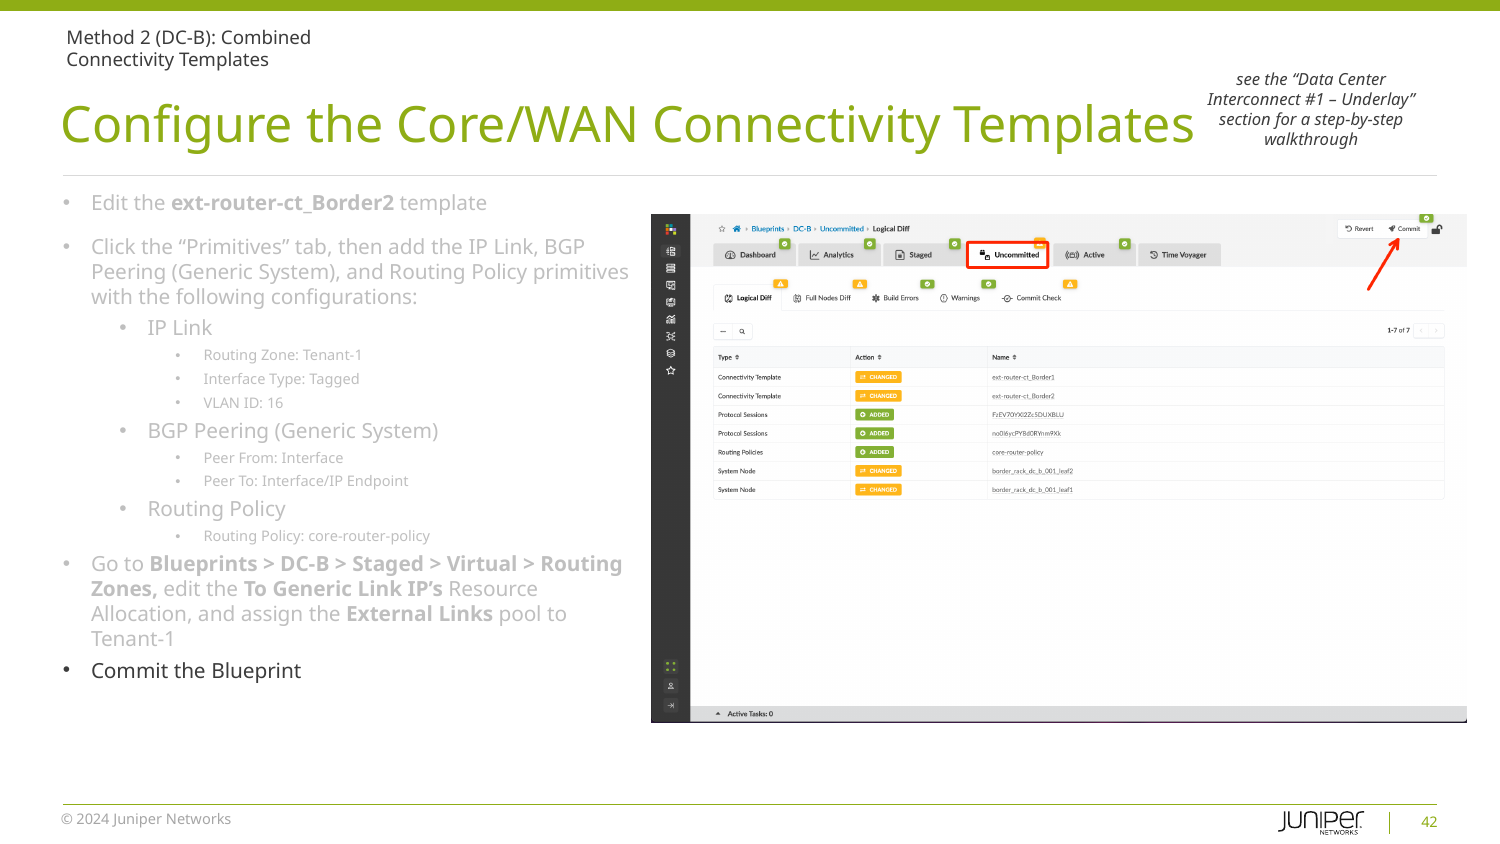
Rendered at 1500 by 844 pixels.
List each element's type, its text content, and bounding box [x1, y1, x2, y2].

title Configure the Core/WAN Connectivity Templates [60, 48, 1446, 154]
list Edit the ext-router-ct_Border2 template Click the “Primitives” tab, then add the IP Link, BGP Peering (Generic System), and Routing Policy primitives with the following configurations: IP Link Routing Zone: Tenant-1 Interface Type: Tagged VLAN ID: 16 BGP Peering (Generic System) Peer From: Interface Peer To: Interface/IP Endpoint Routing Policy Routing Policy: core-router-policy Go to Blueprints > DC-B > Staged > Virtual > Routing Zones, edit the To Generic Link IP’s Resource Allocation, and assign the External Links pool to Tenant-1 Commit the Blueprint [62, 189, 644, 808]
text_box Method 2 (DC-B): Combined Connectivity Templates [51, 18, 326, 78]
slide_number 42 [1397, 813, 1438, 832]
picture [651, 213, 1467, 723]
text_box see the “Data Center Interconnect #1 – Underlay” section for a step-by-step walkthrough [1177, 61, 1446, 157]
